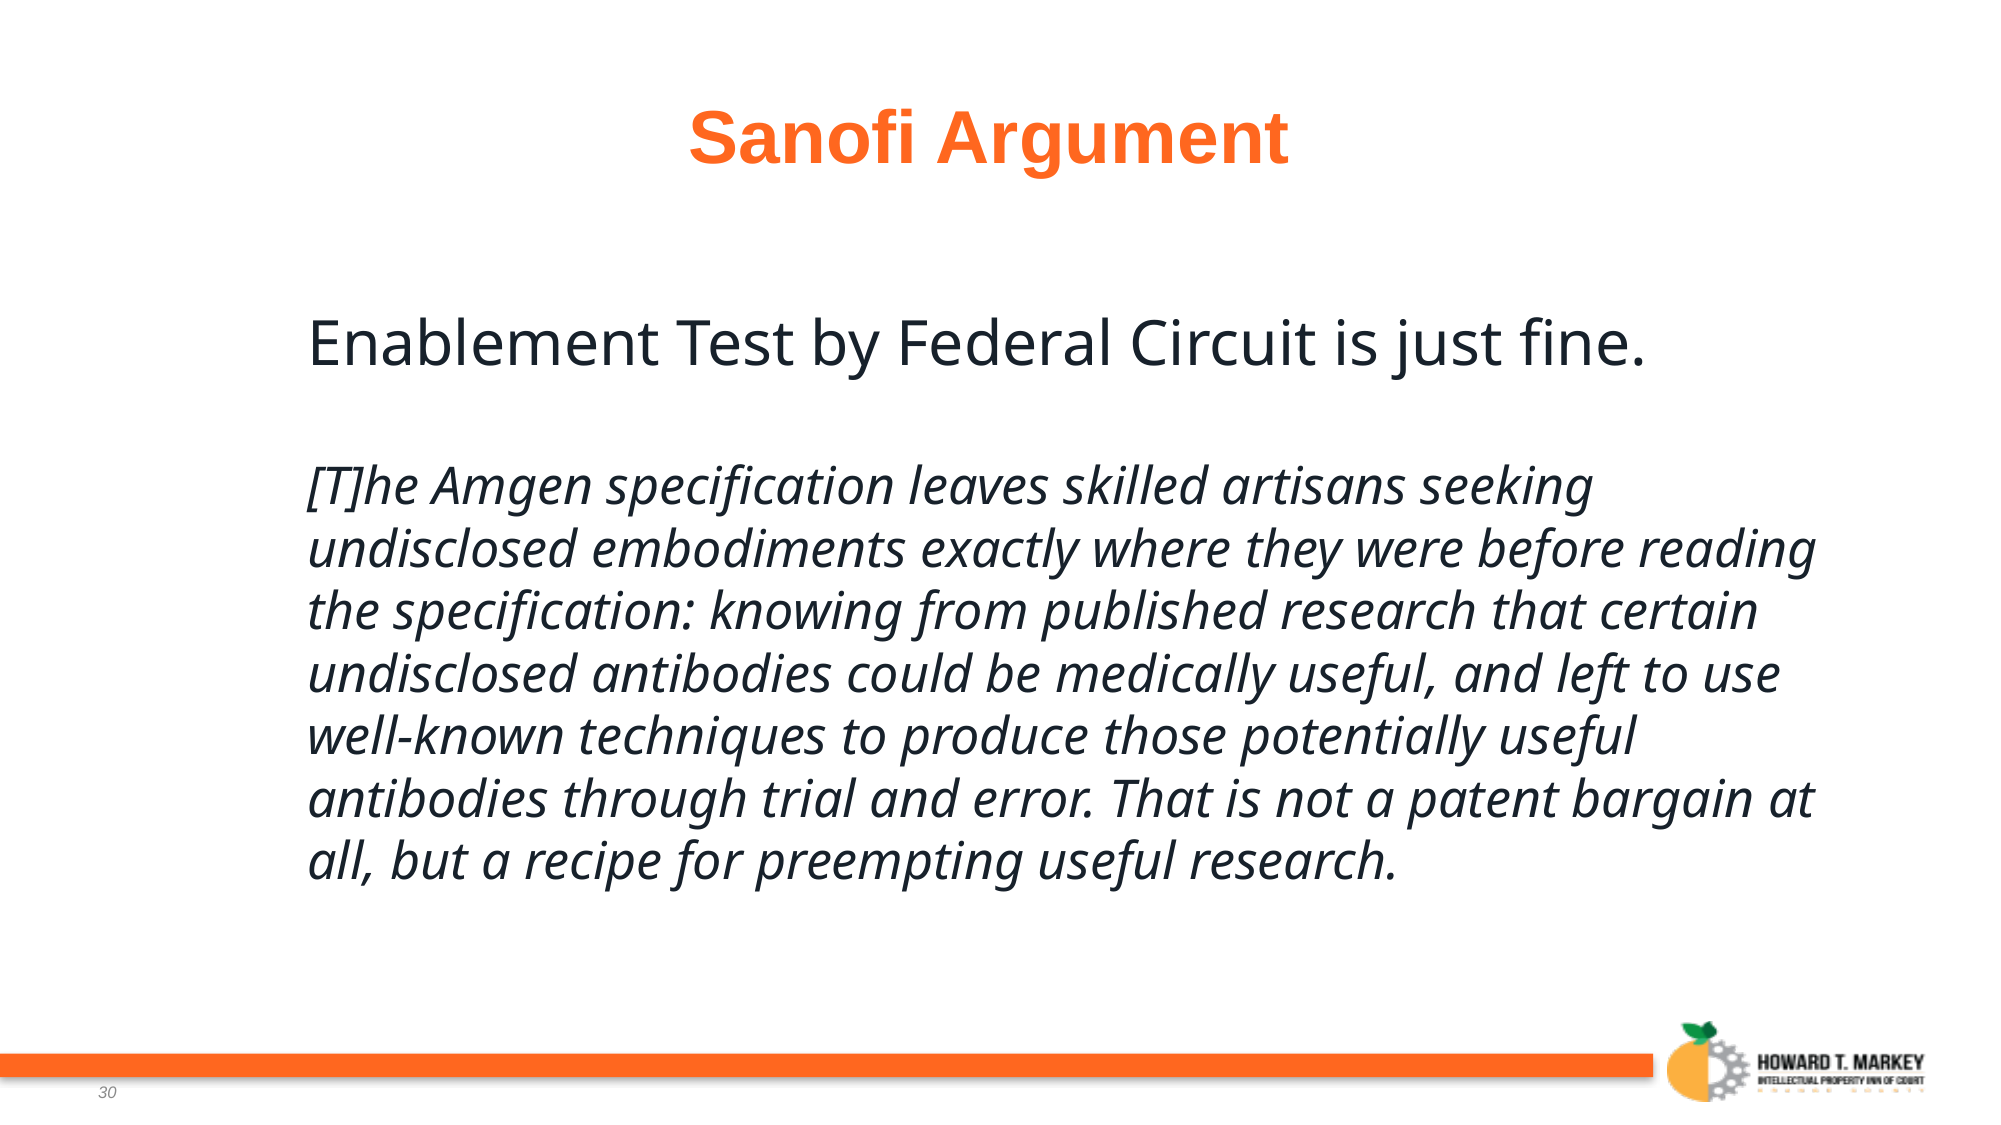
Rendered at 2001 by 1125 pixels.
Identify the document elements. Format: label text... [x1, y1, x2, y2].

picture [1667, 1021, 1934, 1102]
list [324, 262, 1600, 506]
text_box Enablement Test by Federal Circuit is just fine. [T]he Amgen specification leaves skilled artisans seeking undisclosed embodiments exactly where they were before reading the specification: knowing from published research that certain undisclosed antibodies could be medically useful, and left to use well-known techniques to produce those potentially useful antibodies through trial and error. That is not a patent bargain at all, but a recipe for preempting useful research. [292, 220, 1867, 898]
title Sanofi Argument [352, 81, 1627, 305]
